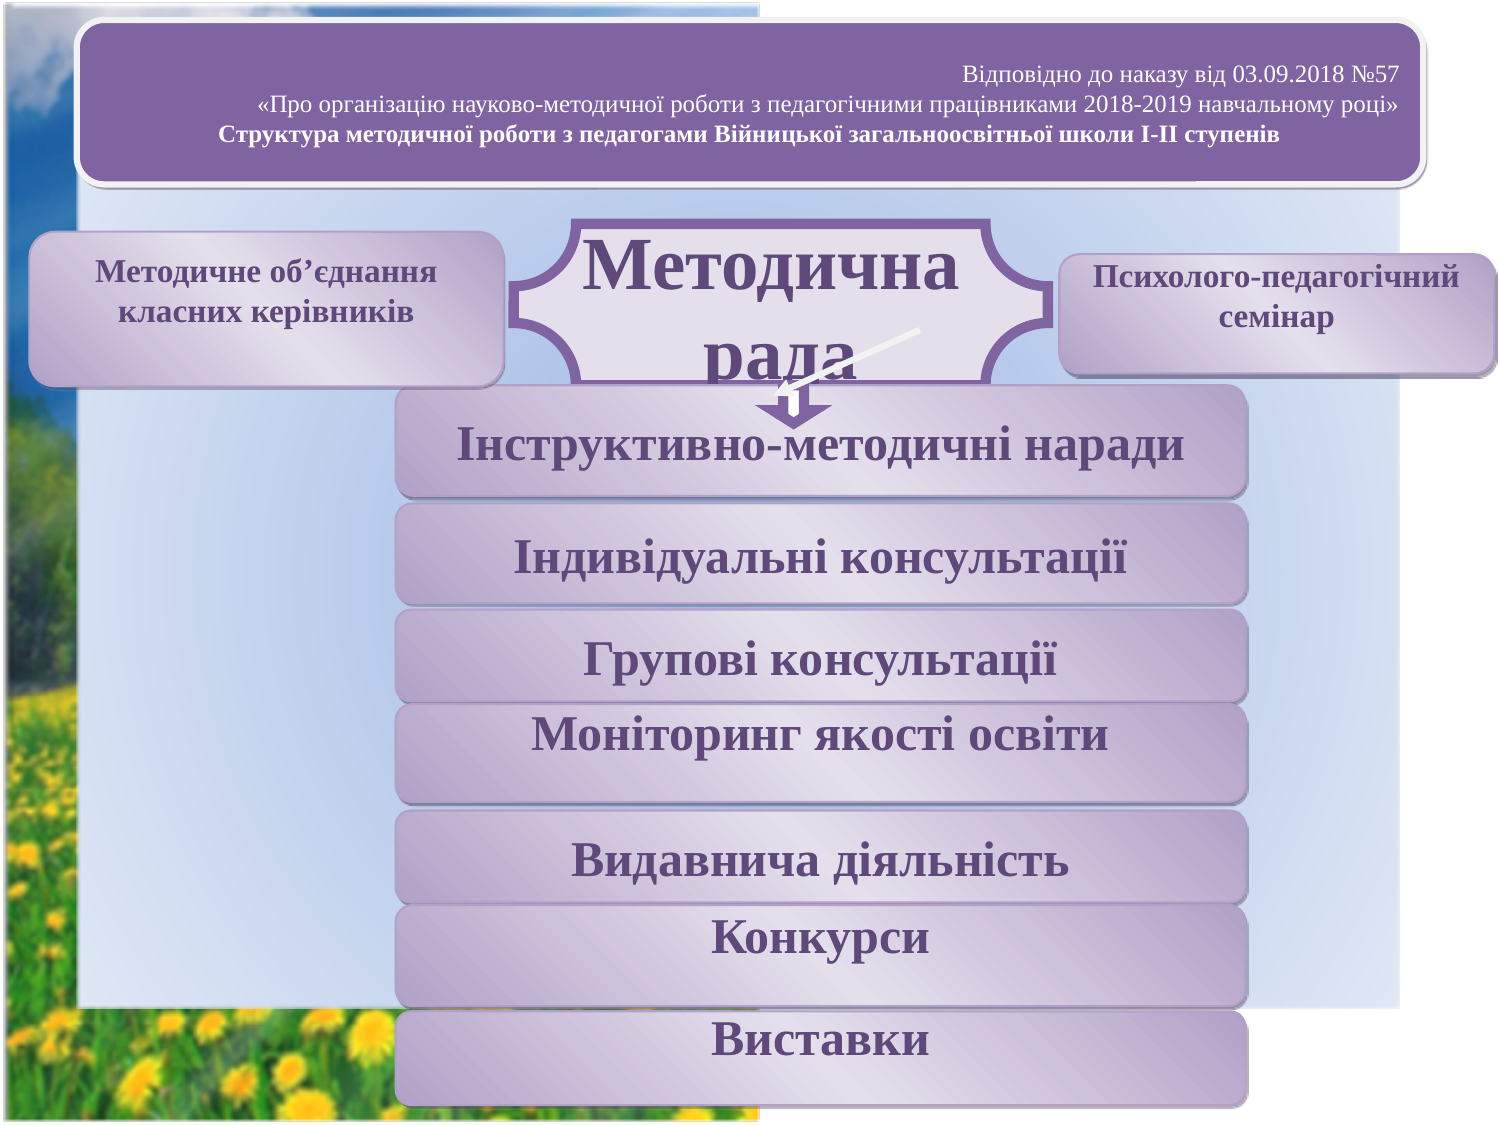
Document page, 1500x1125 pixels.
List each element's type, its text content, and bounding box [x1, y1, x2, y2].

text_box Інструктивно-методичні наради [767, 385, 1246, 496]
text_box Видавнича діяльність [767, 810, 1246, 903]
text_box Психолого-педагогічний семінар [1059, 254, 1495, 374]
text_box Групові консультації [767, 609, 1246, 702]
text_box [772, 329, 920, 397]
text_box [772, 385, 815, 424]
text_box Відповідно до наказу від 03.09.2018 №57 «Про організацію науково-методичної роботи з педагогічними працівниками 2018-2019 навчальному році» Структура методичної роботи з педагогами Війницької загальноосвітньої школи І-ІІ ступенів [767, 75, 1424, 185]
text_box Індивідуальні консультації [767, 503, 1246, 604]
text_box Конкурси [767, 905, 1246, 1007]
text_box [764, 0, 1500, 75]
text_box [767, 189, 1398, 1007]
text_box Моніторинг якості освіти [767, 704, 1246, 802]
picture [0, 0, 762, 1124]
text_box Методична рада [767, 223, 1048, 385]
text_box Виставки [767, 1011, 1246, 1106]
